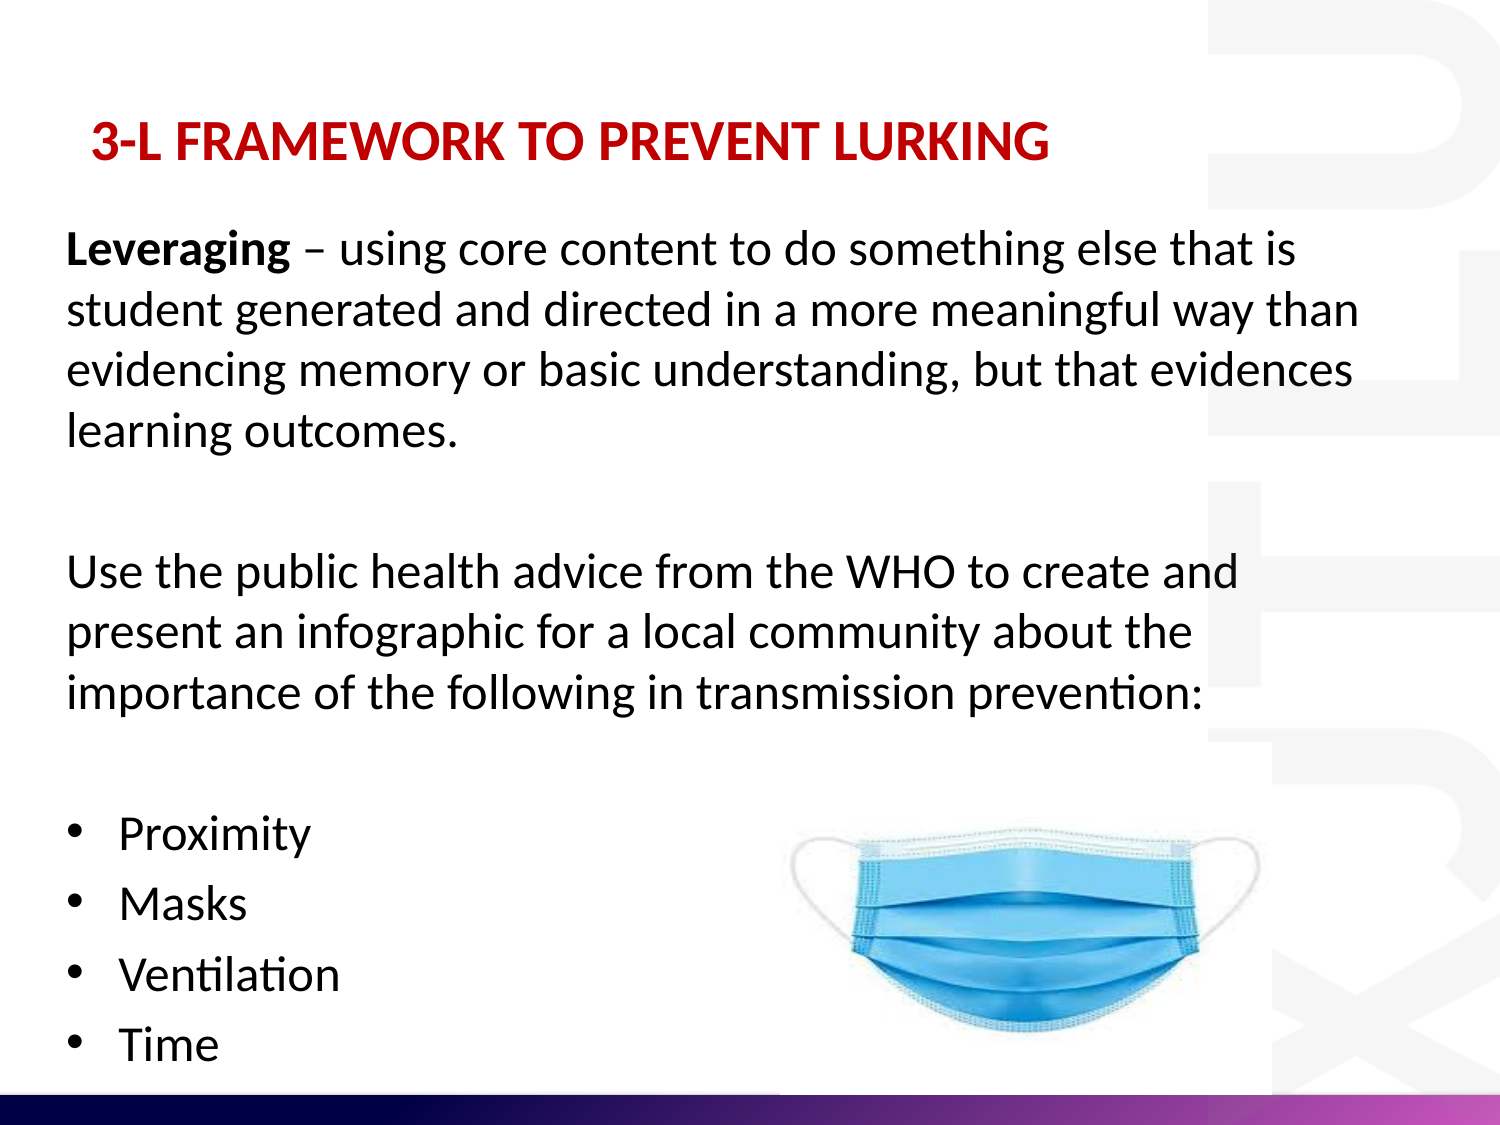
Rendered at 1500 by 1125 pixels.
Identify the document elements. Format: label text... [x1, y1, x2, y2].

text_box Leveraging – using core content to do something else that is student generated and directed in a more meaningful way than evidencing memory or basic understanding, but that evidences learning outcomes. Use the public health advice from the WHO to create and present an infographic for a local community about the importance of the following in transmission prevention: Proximity Masks Ventilation Time [51, 207, 1202, 1080]
title 3-L Framework to prevent Lurking [75, 43, 1202, 207]
text_box [0, 1094, 1202, 1125]
picture [779, 0, 1500, 1125]
